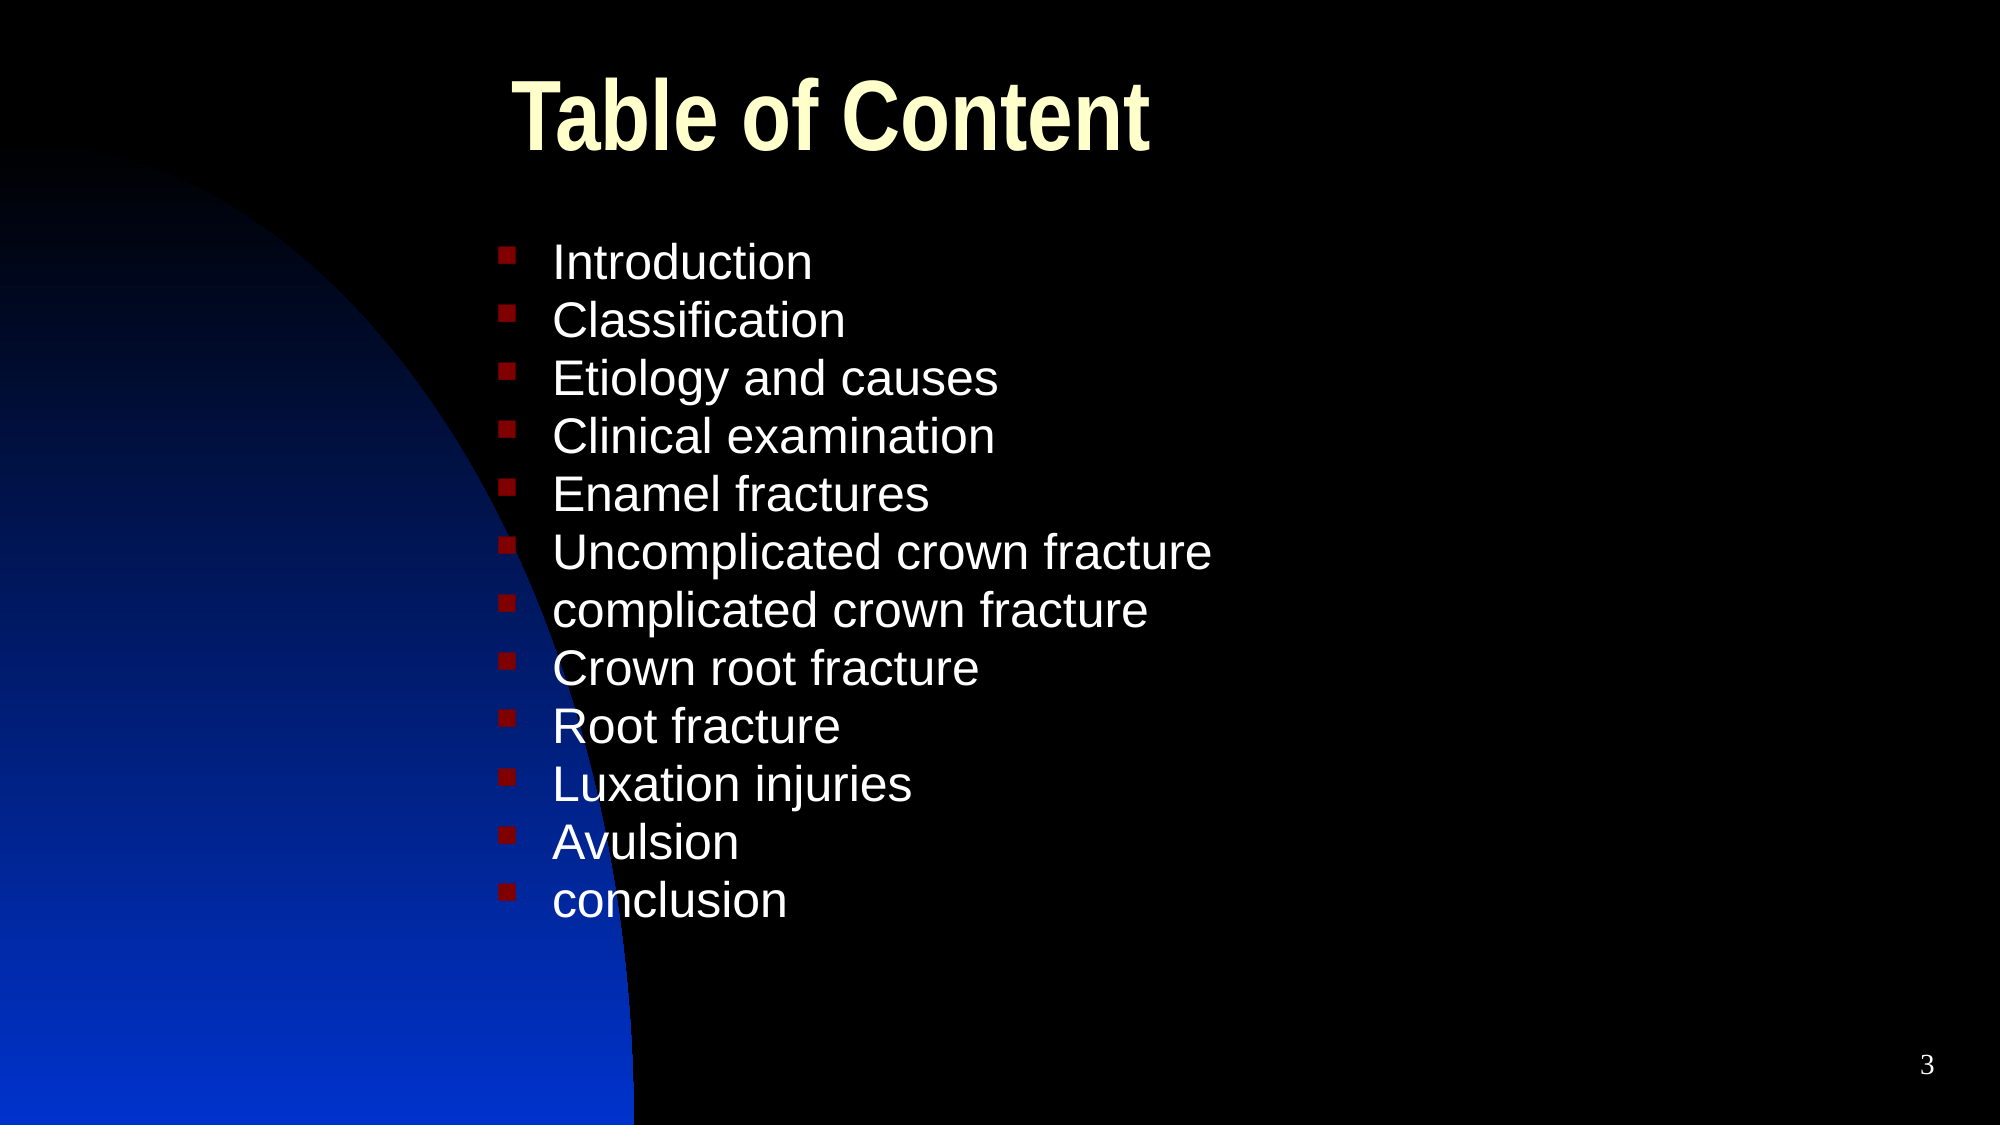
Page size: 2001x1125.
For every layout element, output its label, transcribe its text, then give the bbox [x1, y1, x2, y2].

slide_number 3 [1533, 1024, 1951, 1101]
text_box Introduction Classification Etiology and causes Clinical examination Enamel fractures Uncomplicated crown fracture complicated crown fracture Crown root fracture Root fracture Luxation injuries Avulsion conclusion [480, 234, 1481, 972]
title Table of Content [496, 31, 1725, 219]
